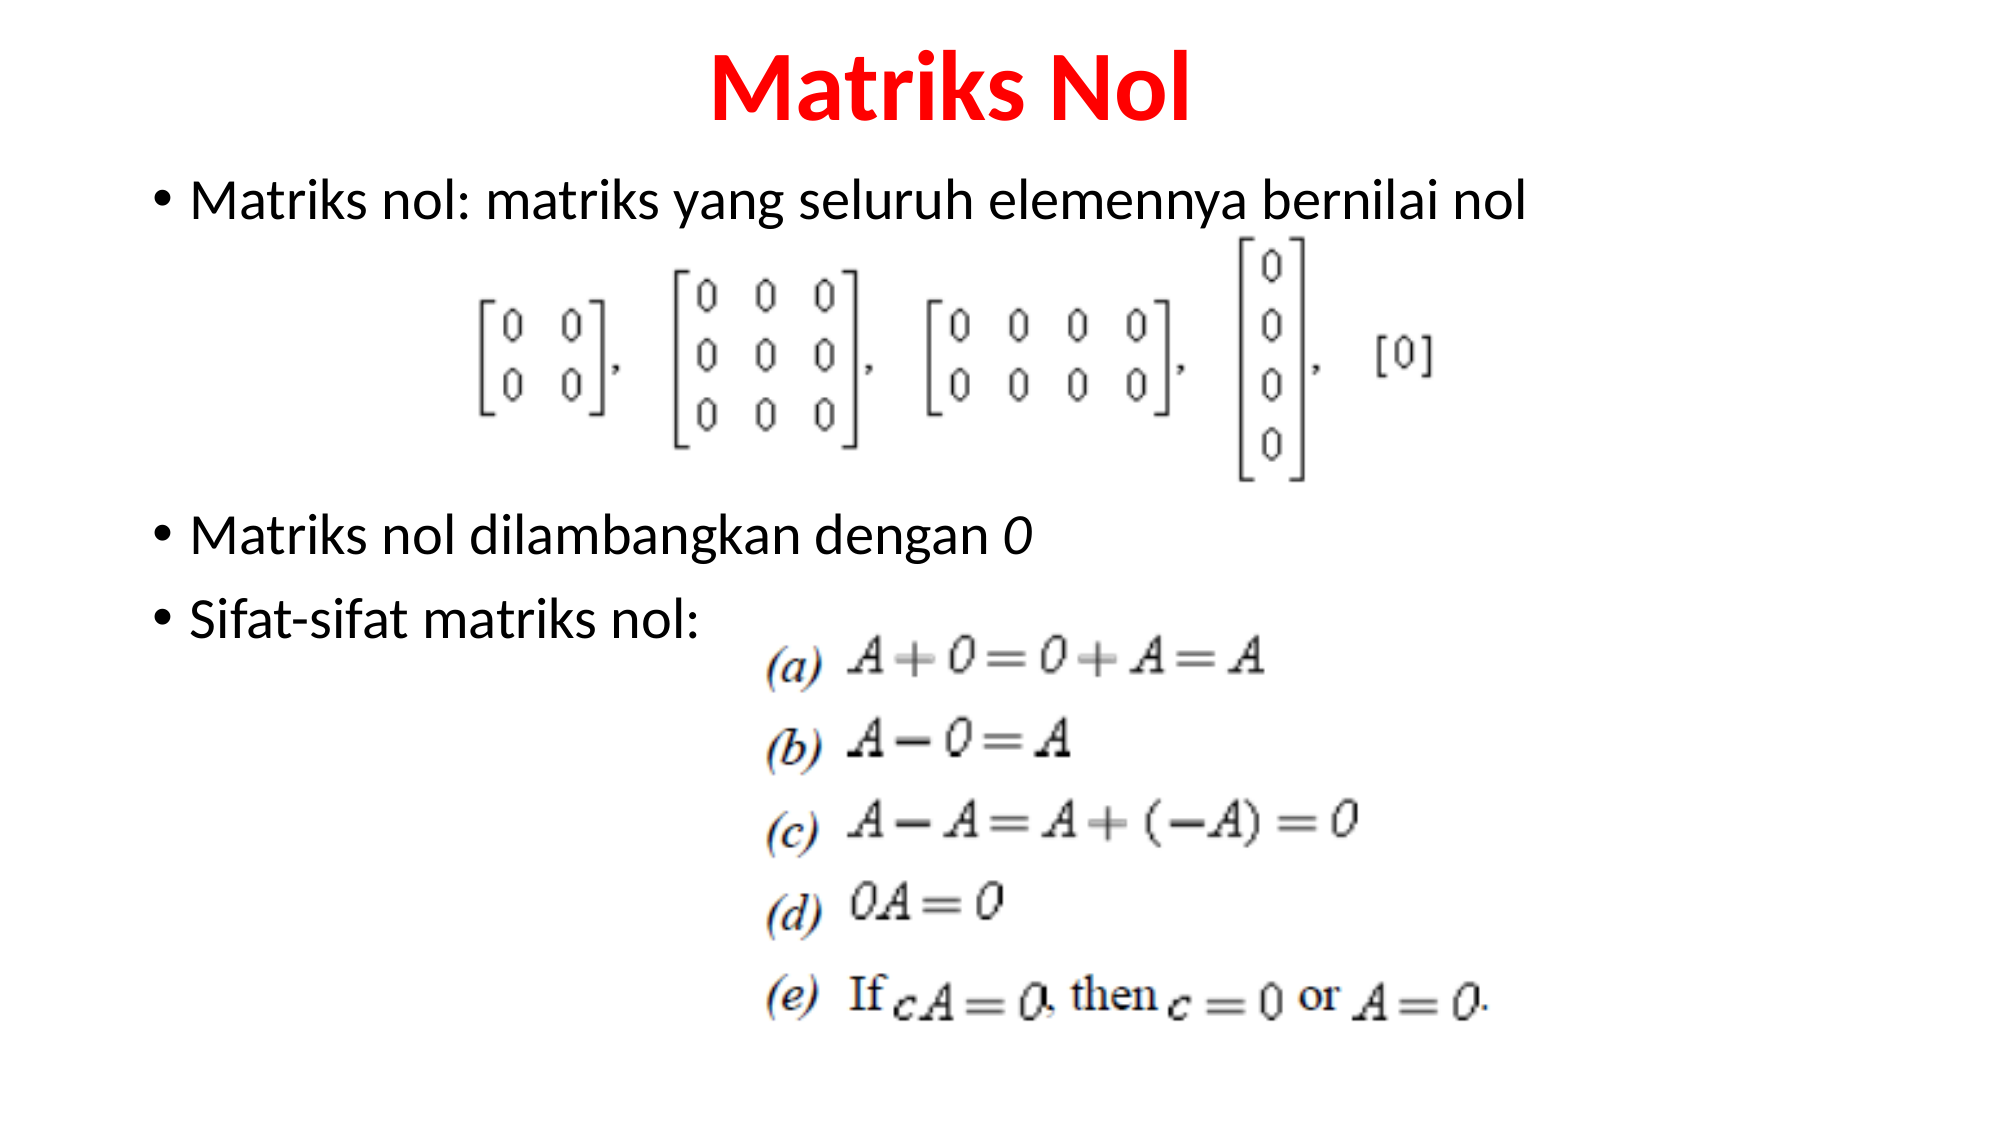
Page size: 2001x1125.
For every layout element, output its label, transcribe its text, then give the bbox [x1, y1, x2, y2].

picture [430, 230, 1471, 494]
list Matriks nol: matriks yang seluruh elemennya bernilai nol Matriks nol dilambangkan dengan 0 Sifat-sifat matriks nol: [137, 161, 1863, 1014]
text_box Matriks Nol [693, 12, 1208, 148]
picture [729, 631, 1526, 1044]
